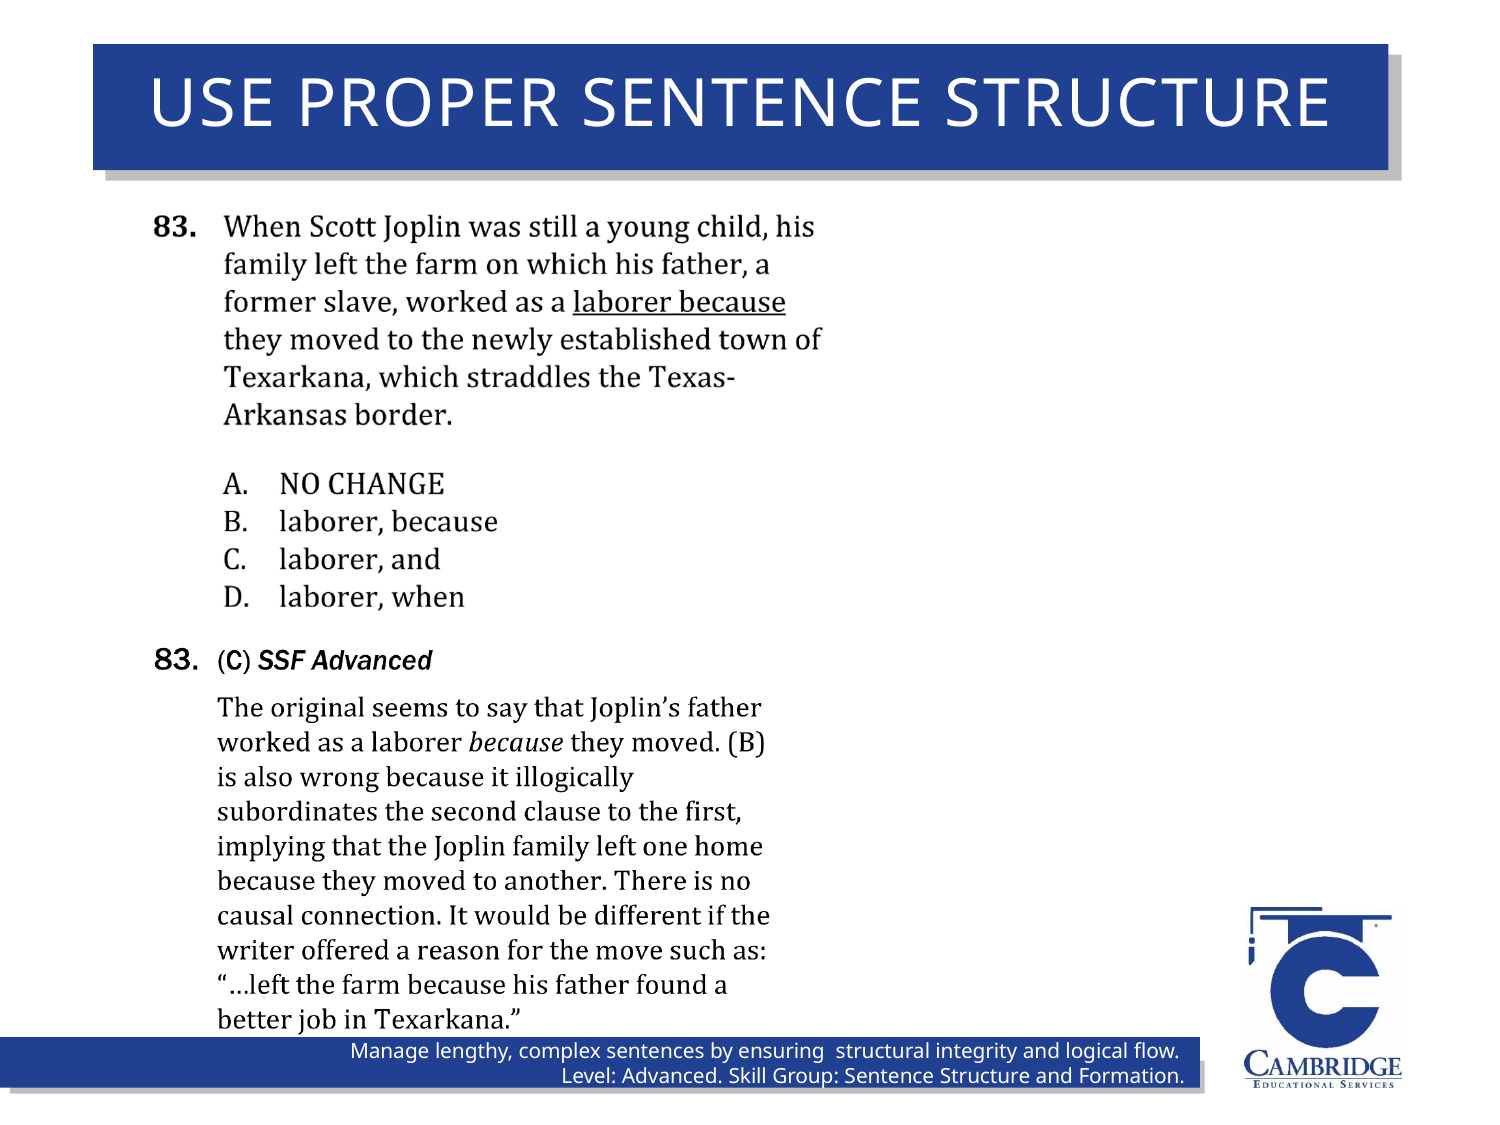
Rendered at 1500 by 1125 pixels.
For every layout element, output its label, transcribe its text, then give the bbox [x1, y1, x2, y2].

text_box [9, 1059, 1206, 1095]
footer Manage lengthy, complex sentences by ensuring structural integrity and logical flow. Level: Advanced. Skill Group: Sentence Structure and Formation. [0, 1037, 1200, 1088]
picture [1244, 907, 1403, 1088]
picture [150, 636, 779, 1037]
title Use proper sentence structure [93, 44, 1389, 171]
picture [150, 209, 833, 613]
text_box [104, 53, 1403, 182]
